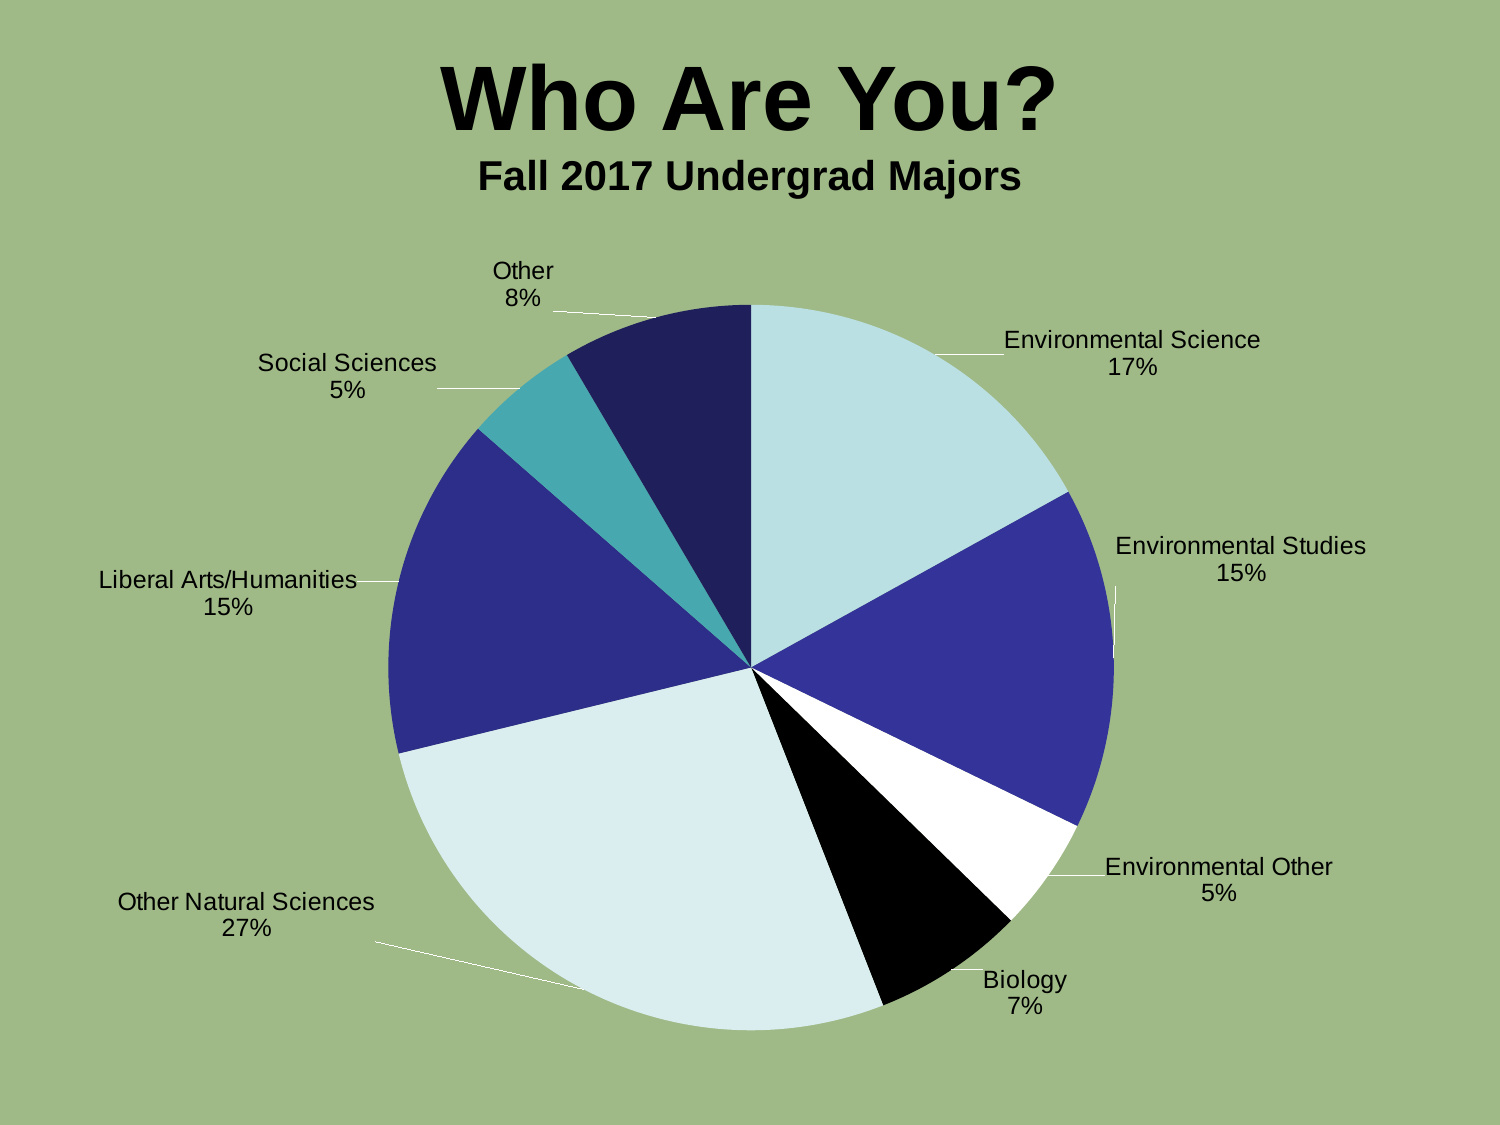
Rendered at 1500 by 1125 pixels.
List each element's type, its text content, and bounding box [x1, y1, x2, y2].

chart [37, 232, 1463, 1088]
title Who Are You? Fall 2017 Undergrad Majors [74, 24, 1426, 213]
